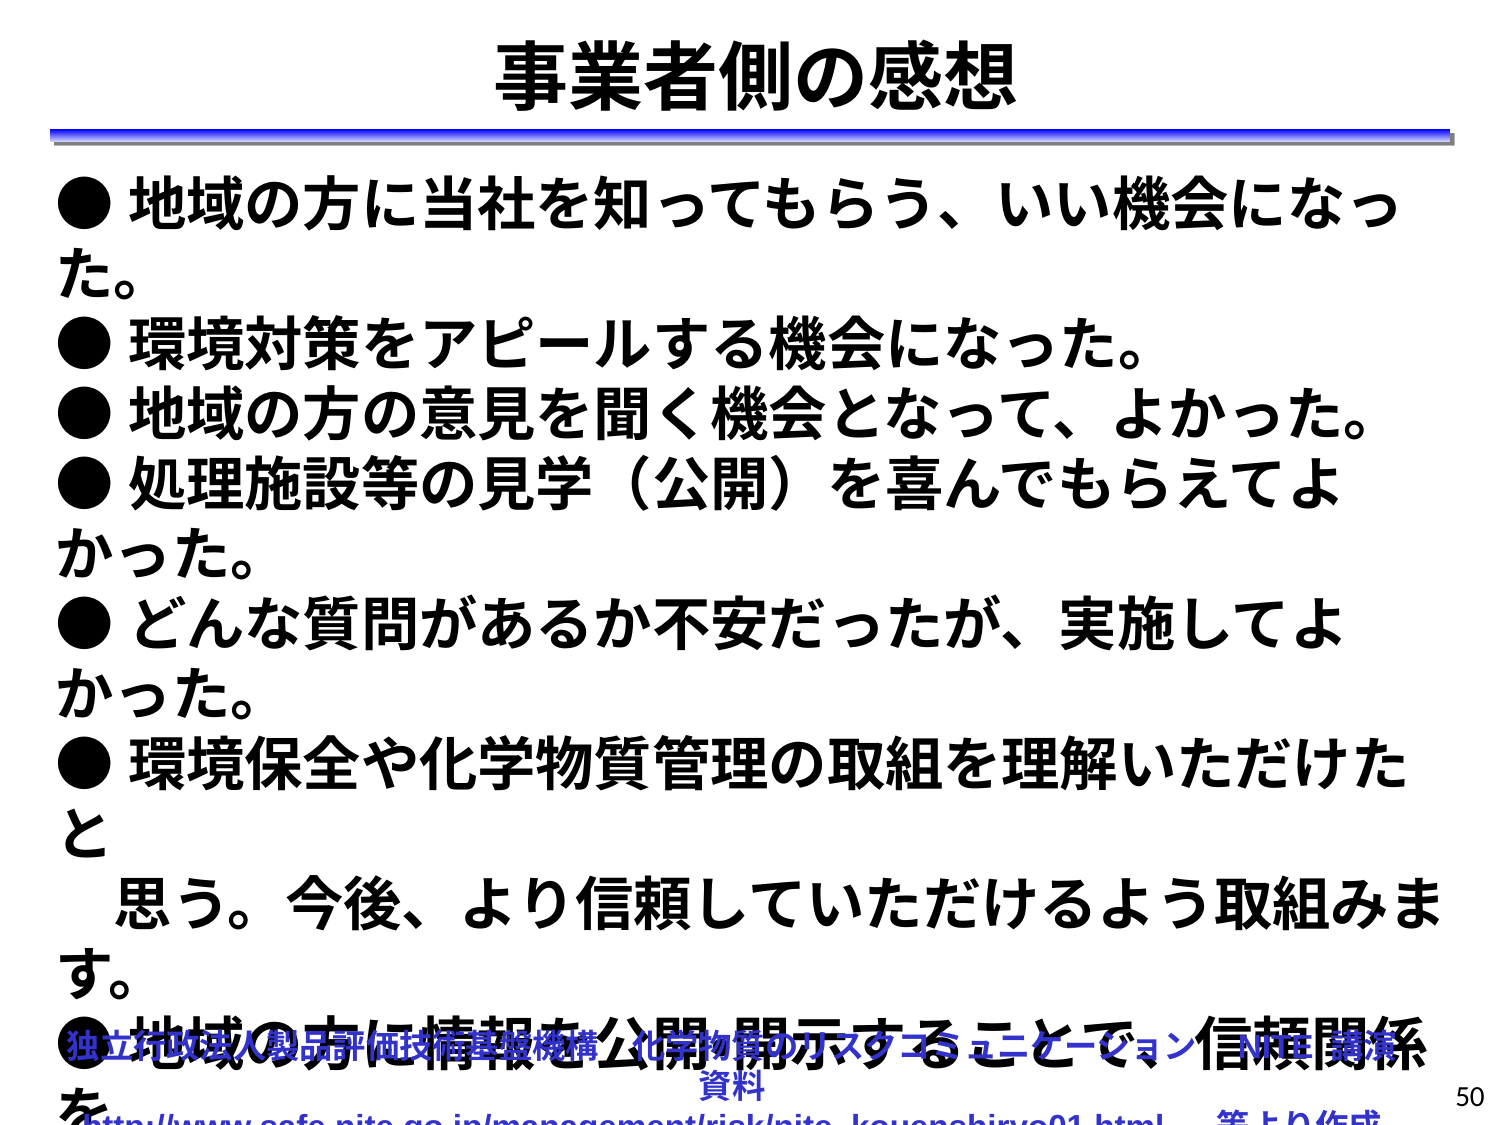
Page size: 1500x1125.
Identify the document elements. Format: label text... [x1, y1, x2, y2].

text_box 独立行政法人製品評価技術基盤機構 化学物質のリスクコミュニケーション NITE 講演資料 http://www.safe.nite.go.jp/management/risk/nite_kouenshiryo01.html 等より作成 [41, 1018, 1424, 1125]
text_box 事業者側の感想 [64, 24, 1447, 125]
text_box ●地域の方に当社を知ってもらう、いい機会になった。 ●環境対策をアピールする機会になった。 ●地域の方の意見を聞く機会となって、よかった。 ●処理施設等の見学（公開）を喜んでもらえてよかった。 ●どんな質問があるか不安だったが、実施してよかった。 ●環境保全や化学物質管理の取組を理解いただけたと 思う。今後、より信頼していただけるよう取組みます。 ●地域の方に情報を公開・開示することで、信頼関係を 深める事の大切さを、身にしみて痛感させられた。 ●いい機会ではあるが、正直、毎年開催するのは大変。 今後は2年に1回程度、あるいは工業団地内の持回り として、各社が数年に1回程度の開催としたい。 [41, 159, 1472, 1051]
slide_number 50 [1424, 1065, 1500, 1125]
